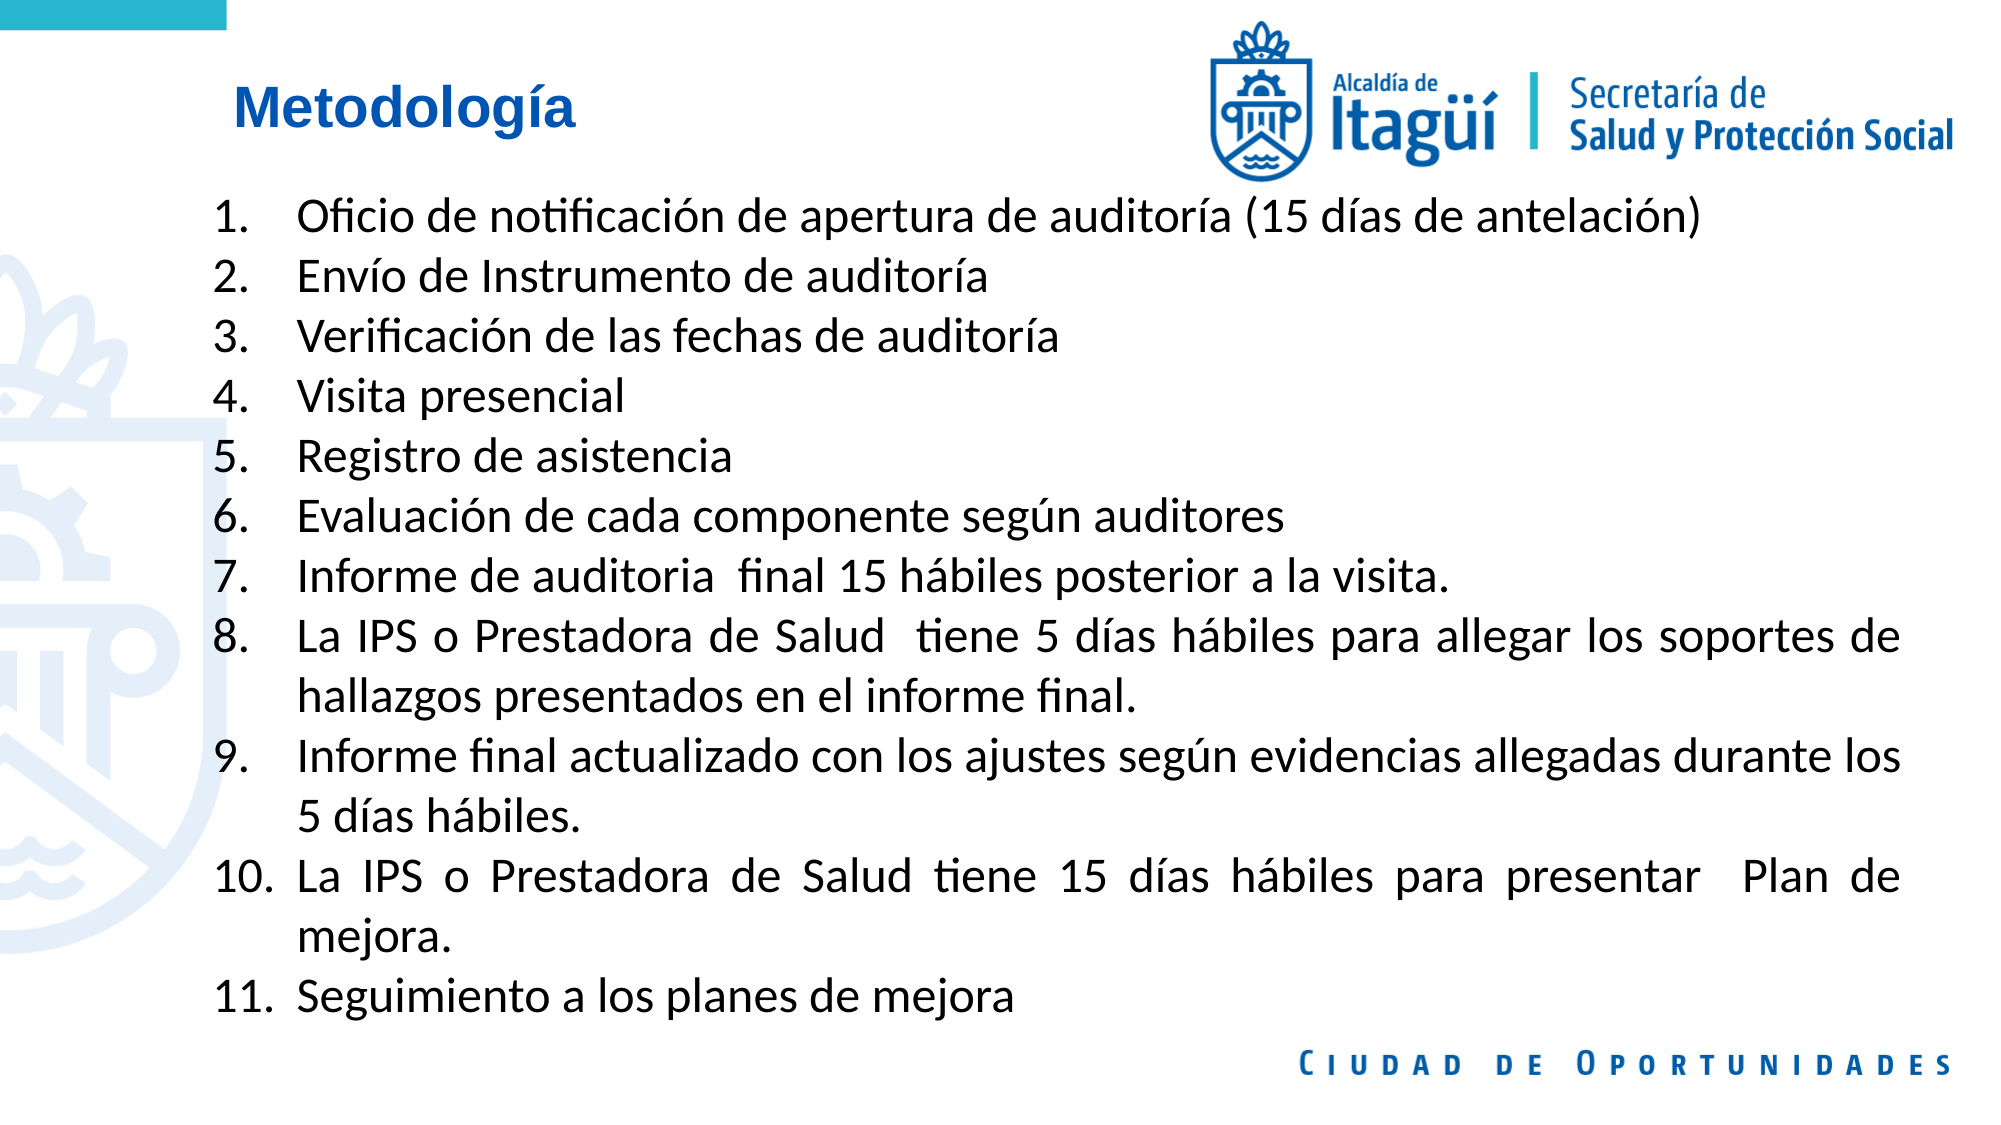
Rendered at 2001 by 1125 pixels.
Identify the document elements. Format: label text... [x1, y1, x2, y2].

picture [0, 0, 2001, 1125]
text_box Metodología [218, 61, 1728, 147]
text_box Oficio de notificación de apertura de auditoría (15 días de antelación) Envío de Instrumento de auditoría Verificación de las fechas de auditoría Visita presencial Registro de asistencia Evaluación de cada componente según auditores Informe de auditoria final 15 hábiles posterior a la visita. La IPS o Prestadora de Salud tiene 5 días hábiles para allegar los soportes de hallazgos presentados en el informe final. Informe final actualizado con los ajustes según evidencias allegadas durante los 5 días hábiles. La IPS o Prestadora de Salud tiene 15 días hábiles para presentar Plan de mejora. Seguimiento a los planes de mejora [197, 175, 1918, 1091]
